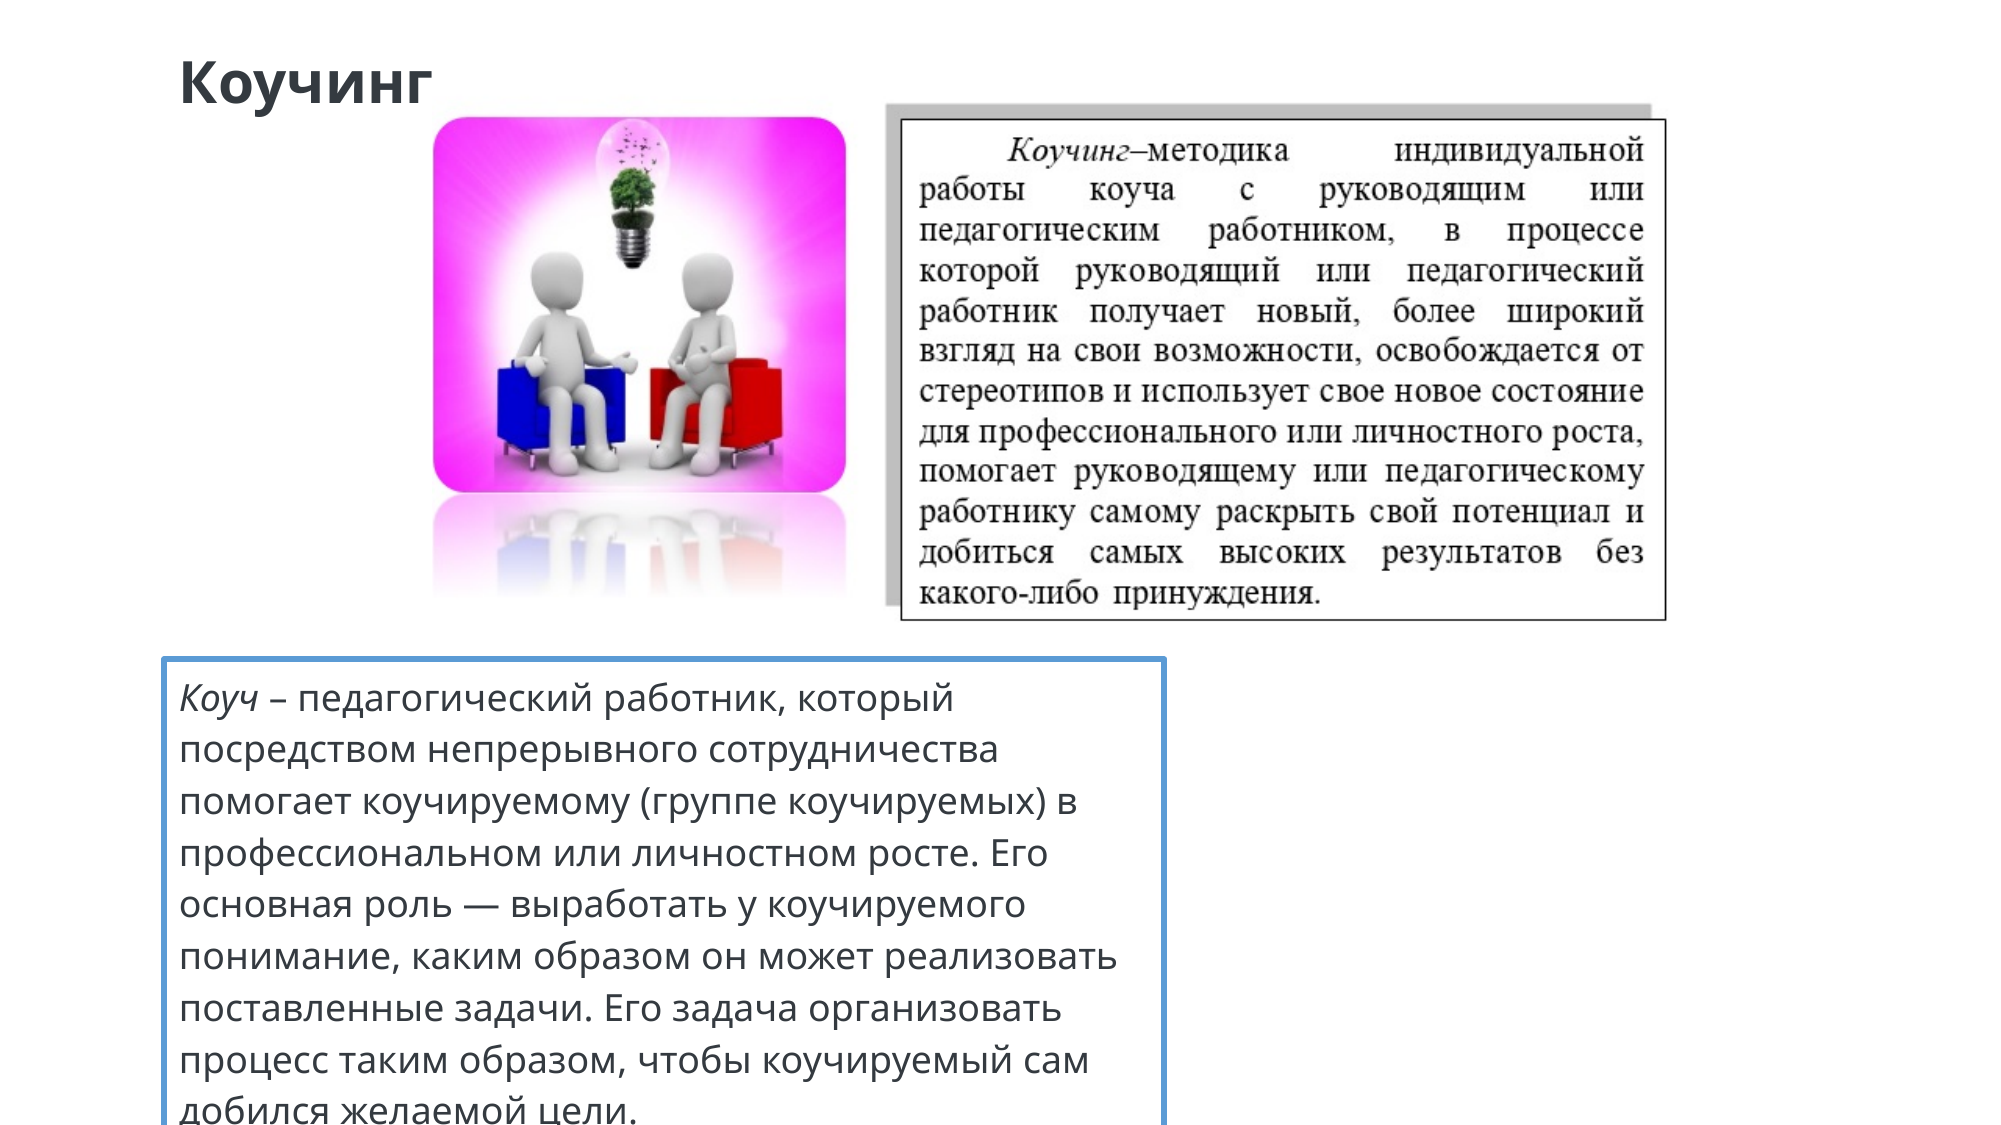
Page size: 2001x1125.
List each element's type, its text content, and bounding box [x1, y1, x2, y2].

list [432, 72, 1676, 668]
text_box Коучинг [164, 26, 450, 123]
text_box Коуч – педагогический работник, который посредством непрерывного сотрудничества помогает коучируемому (группе коучируемых) в профессиональном или личностном росте. Его основная роль — выработать у коучируемого понимание, каким образом он может реализовать поставленные задачи. Его задача организовать процесс таким образом, чтобы коучируемый сам добился желаемой цели. [164, 659, 1165, 1125]
